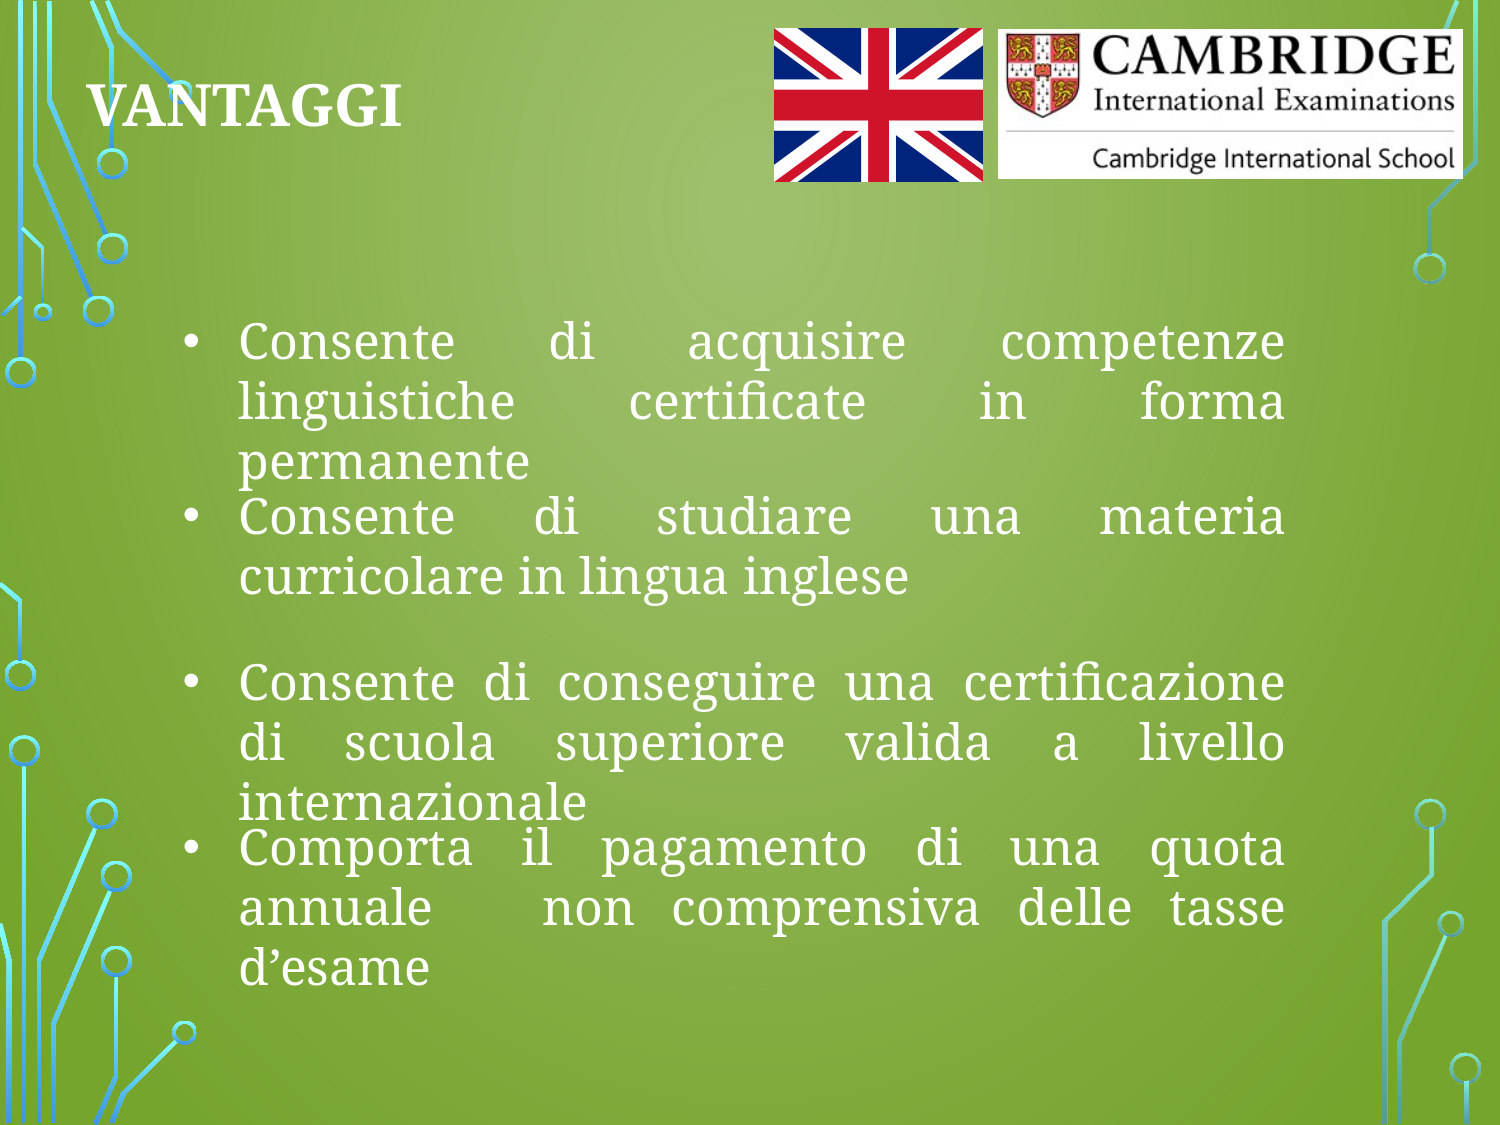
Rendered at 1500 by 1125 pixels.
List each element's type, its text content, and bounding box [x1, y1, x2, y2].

text_box Comporta il pagamento di una quota annuale non comprensiva delle tasse d’esame [167, 808, 1303, 1009]
text_box Consente di conseguire una certificazione di scuola superiore valida a livello internazionale [167, 642, 1303, 779]
text_box Consente di acquisire competenze linguistiche certificate in forma permanente [167, 302, 1303, 448]
text_box VANTAGGI [71, 60, 746, 151]
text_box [774, 28, 1463, 182]
text_box Consente di studiare una materia curricolare in lingua inglese [167, 476, 1303, 614]
